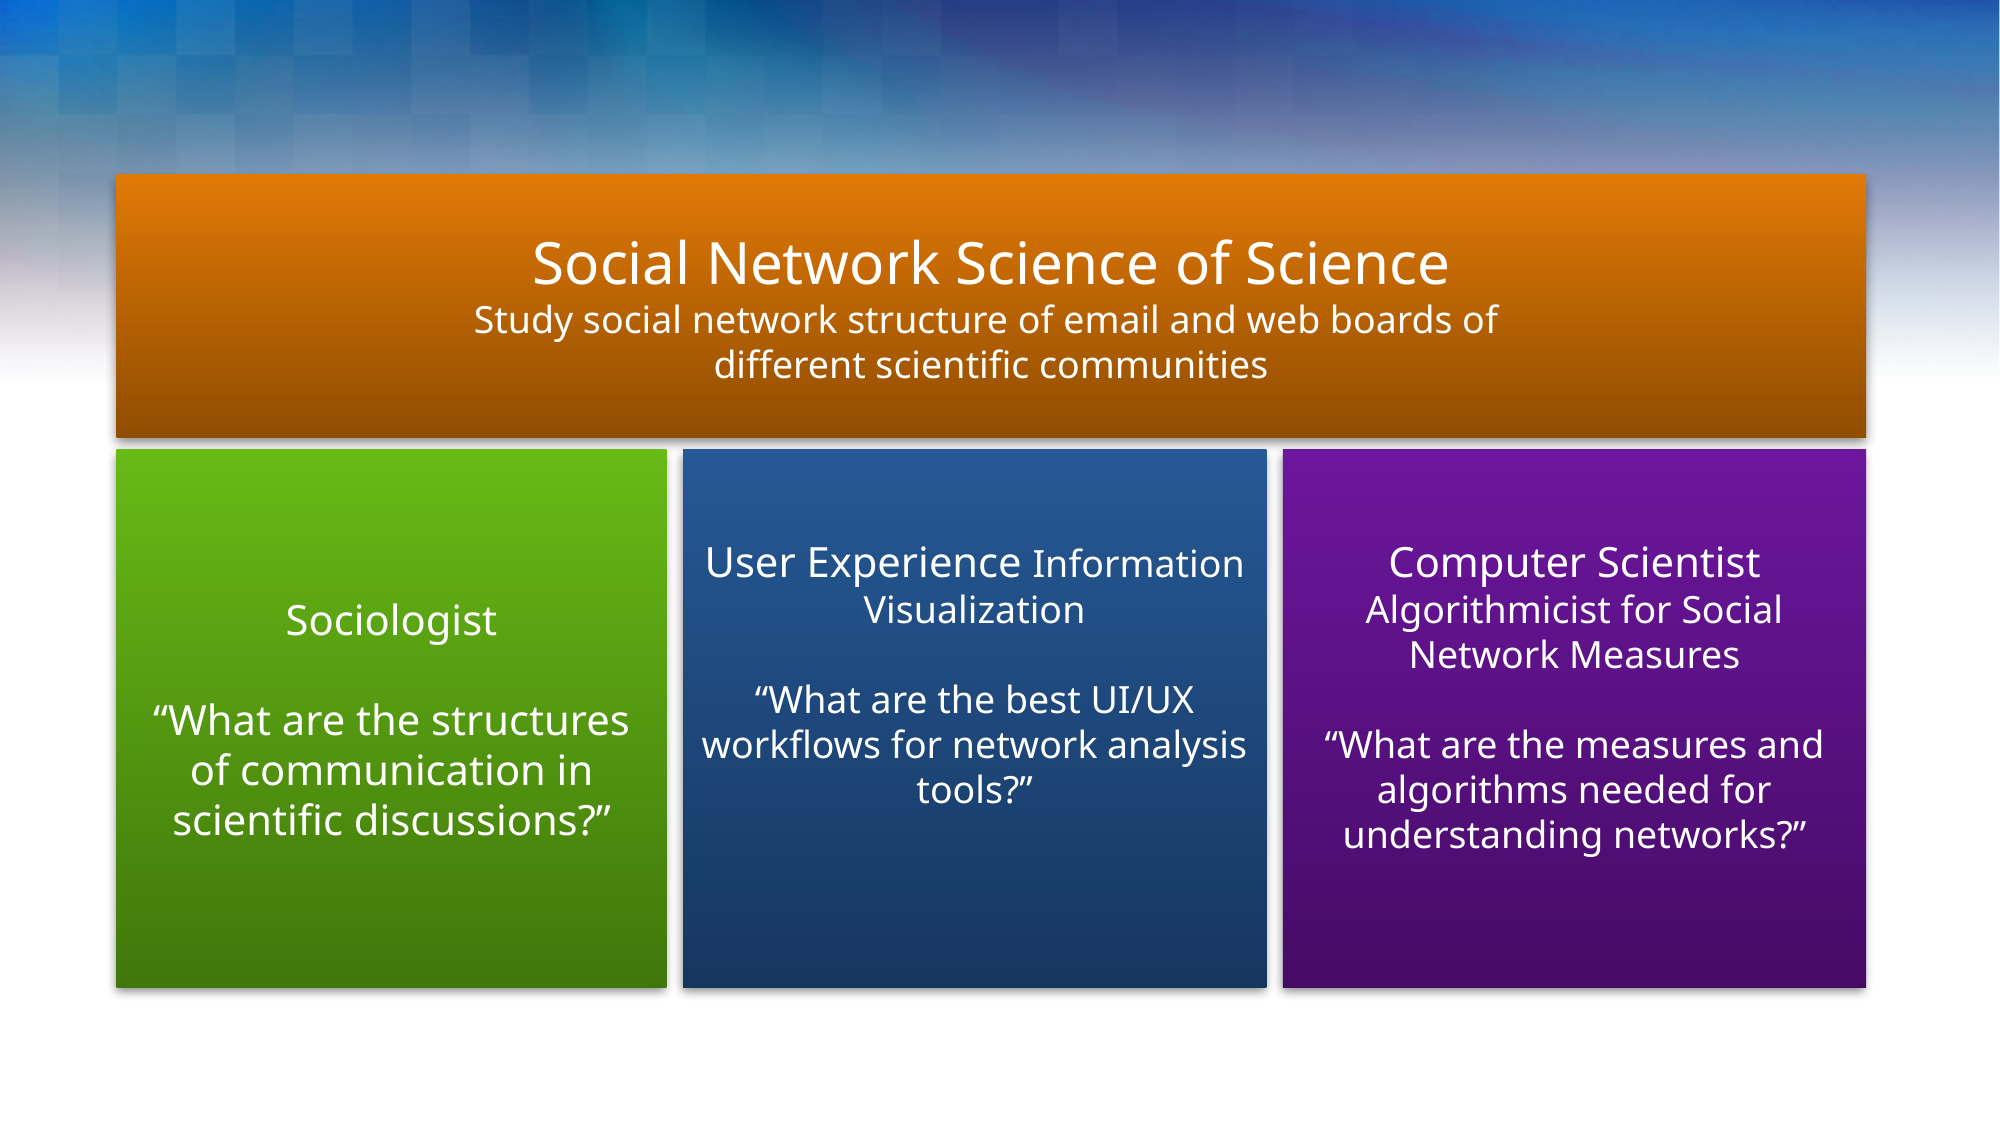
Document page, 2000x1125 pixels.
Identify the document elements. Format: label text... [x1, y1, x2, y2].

picture [0, 0, 2000, 1125]
text_box Social Network Science of Science Study social network structure of email and web boards of different scientific communities [116, 174, 1867, 438]
text_box Computer Scientist Algorithmicist for Social Network Measures “What are the measures and algorithms needed for understanding networks?” [1282, 449, 1867, 988]
text_box Sociologist “What are the structures of communication in scientific discussions?” [116, 449, 667, 988]
text_box User Experience Information Visualization “What are the best UI/UX workflows for network analysis tools?” [683, 449, 1267, 988]
